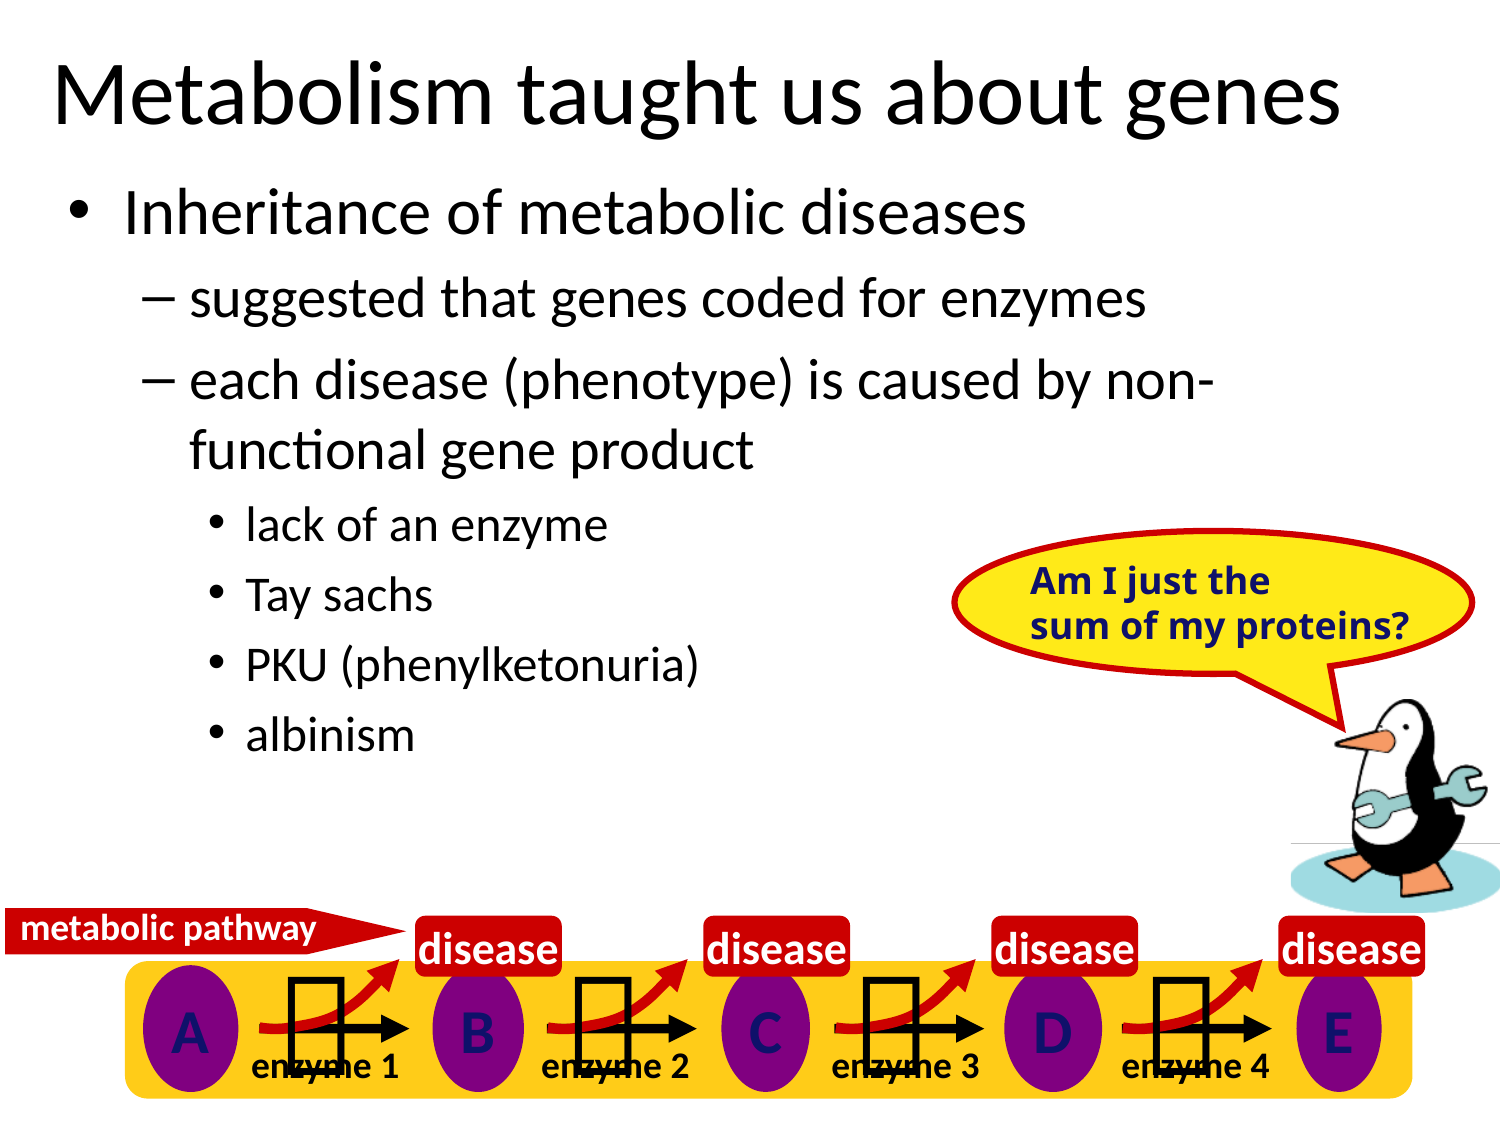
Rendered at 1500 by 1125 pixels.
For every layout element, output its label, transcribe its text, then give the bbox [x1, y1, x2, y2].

text_box  [1125, 1098, 1238, 1103]
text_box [547, 915, 833, 1031]
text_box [259, 915, 545, 1031]
text_box metabolic pathway [5, 908, 328, 955]
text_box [835, 915, 1120, 1031]
list Inheritance of metabolic diseases suggested that genes coded for enzymes each disease (phenotype) is caused by non-functional gene product lack of an enzyme Tay sachs PKU (phenylketonuria) albinism [52, 160, 1410, 811]
text_box  [547, 1098, 660, 1103]
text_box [143, 967, 1385, 1090]
text_box Am I just the sum of my proteins? [954, 530, 1473, 701]
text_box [1122, 915, 1440, 1031]
text_box [1238, 1040, 1413, 1099]
picture [1290, 699, 1500, 913]
title Metabolism taught us about genes [35, 24, 1361, 150]
text_box  [835, 1098, 948, 1103]
text_box  [260, 1098, 373, 1103]
text_box [124, 961, 260, 1099]
